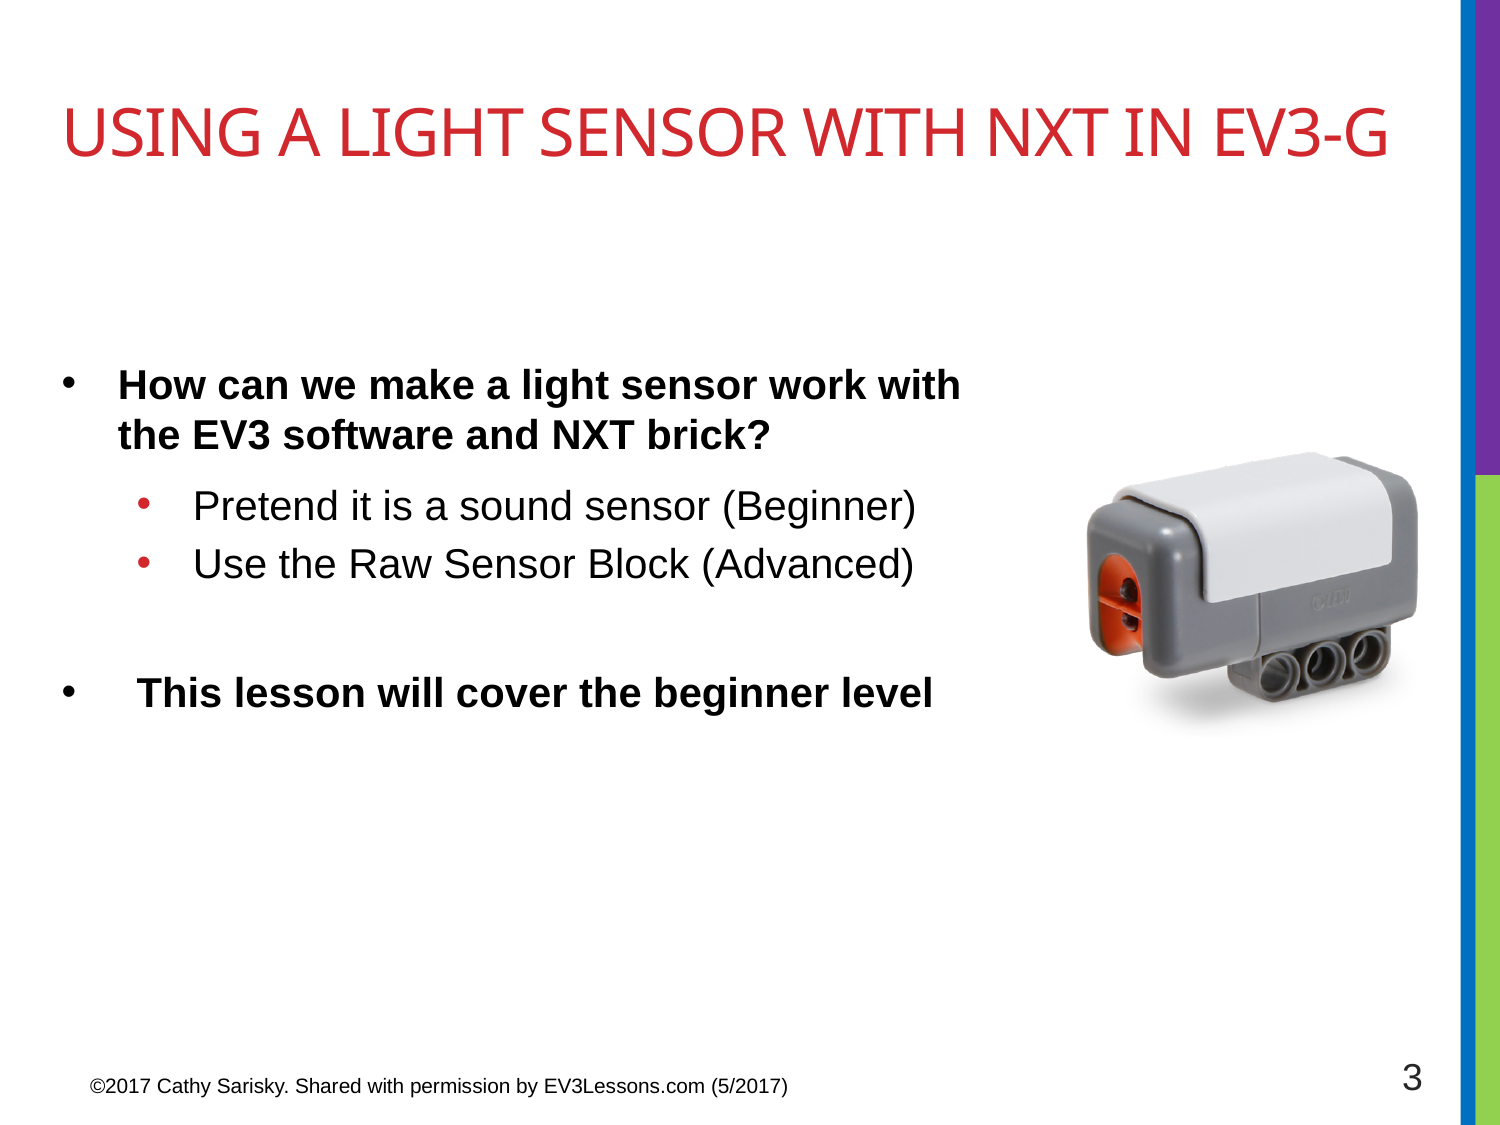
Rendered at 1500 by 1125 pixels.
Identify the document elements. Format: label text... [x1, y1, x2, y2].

footer ©2017 Cathy Sarisky. Shared with permission by EV3Lessons.com (5/2017) [75, 1065, 881, 1106]
title Using a light sensor with NXT in EV3-g [46, 82, 1454, 242]
slide_number 3 [1387, 1045, 1491, 1106]
picture [1038, 419, 1467, 741]
list How can we make a light sensor work with the EV3 software and NXT brick? Pretend it is a sound sensor (Beginner) Use the Raw Sensor Block (Advanced) This lesson will cover the beginner level [46, 350, 1039, 1005]
